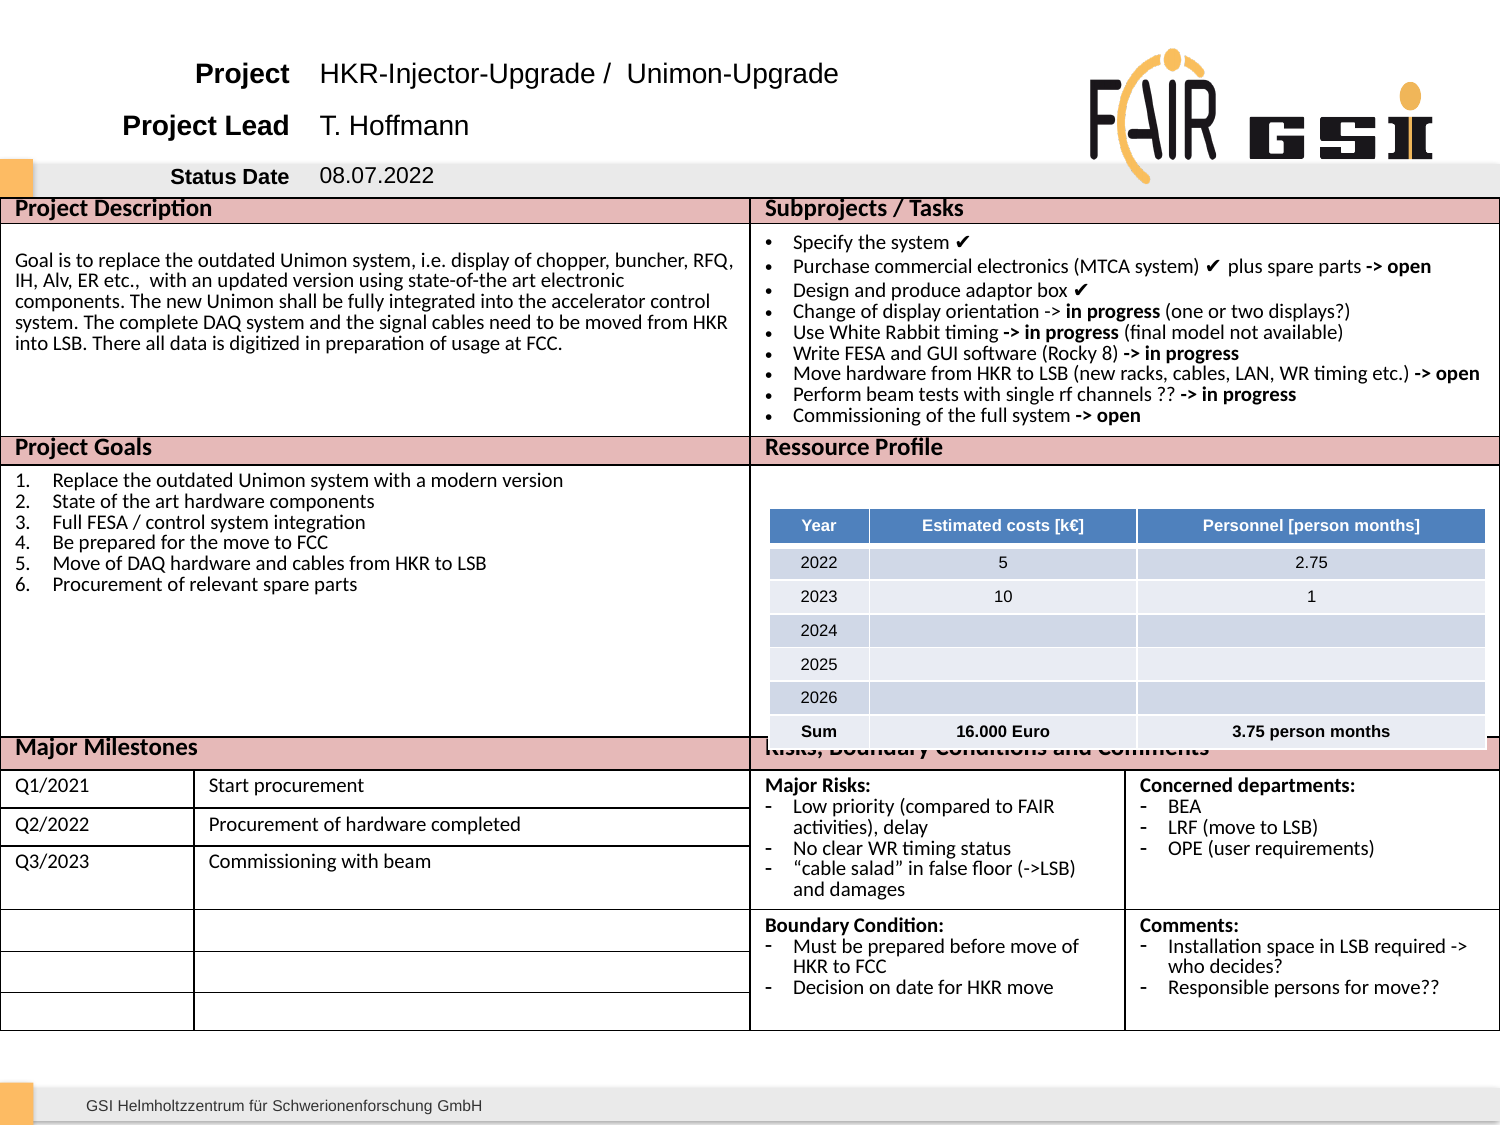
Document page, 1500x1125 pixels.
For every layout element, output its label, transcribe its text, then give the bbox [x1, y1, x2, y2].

table_cell Concerned departments: BEA LRF (move to LSB) OPE (user requirements) [1126, 771, 1499, 909]
table_cell 2022 [770, 549, 869, 579]
table_cell Sum [770, 716, 869, 748]
table_header Estimated costs [k€] [870, 509, 1136, 543]
picture [1248, 79, 1434, 162]
table_cell 5 [870, 549, 1136, 579]
table_cell Boundary Condition: Must be prepared before move of HKR to FCC Decision on date for HKR move [751, 910, 1124, 1030]
table_cell Comments: Installation space in LSB required -> who decides? Responsible persons for move?? [1126, 910, 1499, 1030]
table_cell Replace the outdated Unimon system with a modern version State of the art hardware components Full FESA / control system integration Be prepared for the move to FCC Move of DAQ hardware and cables from HKR to LSB Procurement of relevant spare parts [1, 466, 749, 736]
table_cell Procurement of hardware completed [195, 809, 749, 845]
table_cell Risks, Boundary Conditions and Comments [751, 738, 1499, 769]
table_cell Project Goals [1, 437, 749, 464]
table_cell Commissioning with beam [195, 847, 749, 909]
table_cell [870, 615, 1136, 647]
table_cell 10 [870, 581, 1136, 613]
table_cell [870, 648, 1136, 680]
table_cell [751, 466, 1499, 736]
table_cell 08.07.2022 [305, 156, 1153, 196]
table_cell Goal is to replace the outdated Unimon system, i.e. display of chopper, buncher, RFQ, IH, Alv, ER etc., with an updated version using state-of-the art electronic components. The new Unimon shall be fully integrated into the accelerator control system. The complete DAQ system and the signal cables need to be moved from HKR into LSB. There all data is digitized in preparation of usage at FCC. [1, 224, 749, 436]
table_cell [1138, 615, 1485, 647]
table_cell [870, 682, 1136, 714]
table_cell 2023 [770, 581, 869, 613]
table_cell [1138, 648, 1485, 680]
table_cell [1138, 682, 1485, 714]
table_cell 2.75 [1138, 549, 1485, 579]
table_cell Status Date [0, 156, 305, 196]
table_cell [1, 910, 193, 951]
table_cell Q3/2023 [1, 847, 193, 909]
table_cell [195, 910, 749, 951]
table_cell Major Risks: Low priority (compared to FAIR activities), delay No clear WR timing status “cable salad” in false floor (->LSB) and damages [751, 771, 1124, 909]
table_cell 2024 [770, 615, 869, 647]
table_cell T. Hoffmann [305, 103, 1153, 156]
table_header Year [770, 509, 869, 543]
table_cell Q2/2022 [1, 809, 193, 845]
table_cell [1, 993, 193, 1030]
table_cell [195, 993, 749, 1030]
table_cell Q1/2021 [1, 771, 193, 807]
table_cell 1 [1138, 581, 1485, 613]
table_header Project Description [1, 199, 749, 223]
table_cell 16.000 Euro [870, 716, 1136, 748]
table_cell 2026 [770, 682, 869, 714]
table_cell Ressource Profile [751, 437, 1499, 464]
table_cell Project Lead [0, 103, 305, 156]
table_header Personnel [person months] [1138, 509, 1485, 543]
table_cell Major Milestones [1, 738, 749, 769]
table_cell 2025 [770, 648, 869, 680]
table_header Project [0, 50, 305, 103]
table_cell 3.75 person months [1138, 716, 1485, 748]
table_header Subprojects / Tasks [751, 199, 1499, 223]
table_cell Specify the system ✔ Purchase commercial electronics (MTCA system) ✔ plus spare parts -> open Design and produce adaptor box ✔ Change of display orientation -> in progress (one or two displays?) Use White Rabbit timing -> in progress (final model not available) Write FESA and GUI software (Rocky 8) -> in progress Move hardware from HKR to LSB (new racks, cables, LAN, WR timing etc.) -> open Perform beam tests with single rf channels ?? -> in progress Commissioning of the full system -> open [751, 224, 1499, 436]
table_cell [195, 952, 749, 992]
table_cell Start procurement [195, 771, 749, 807]
picture [1089, 45, 1217, 187]
table_cell [1, 952, 193, 992]
table_header HKR-Injector-Upgrade / Unimon-Upgrade [305, 50, 1153, 103]
